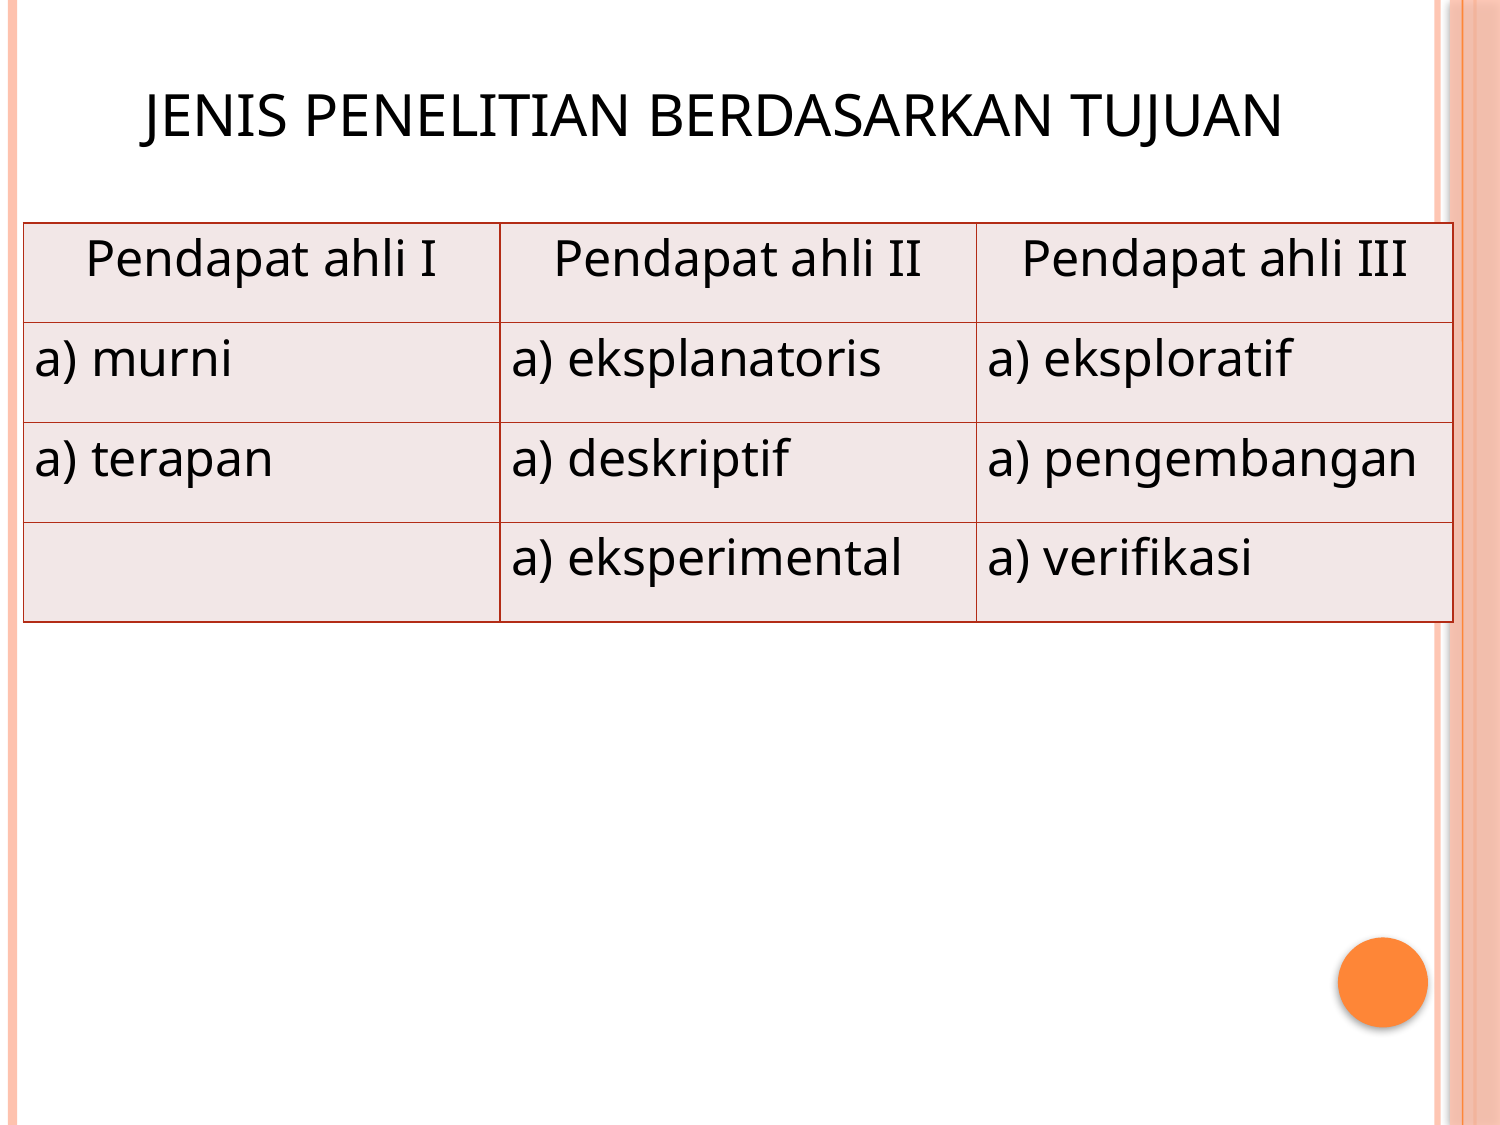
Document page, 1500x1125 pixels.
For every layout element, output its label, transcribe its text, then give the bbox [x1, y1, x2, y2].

table_cell eksperimental [501, 523, 976, 621]
table_header Pendapat ahli III [977, 224, 1452, 322]
table_cell [24, 523, 499, 621]
table_cell murni [24, 323, 499, 422]
text_box JENIS PENELITIAN BERDASARKAN TUJUAN [0, 70, 1430, 156]
table_header Pendapat ahli II [501, 224, 976, 322]
table_cell eksplanatoris [501, 323, 976, 422]
table_cell deskriptif [501, 423, 976, 522]
table_cell verifikasi [977, 523, 1452, 621]
table_header Pendapat ahli I [24, 224, 499, 322]
table_cell terapan [24, 423, 499, 522]
table_cell eksploratif [977, 323, 1452, 422]
table_cell pengembangan [977, 423, 1452, 522]
